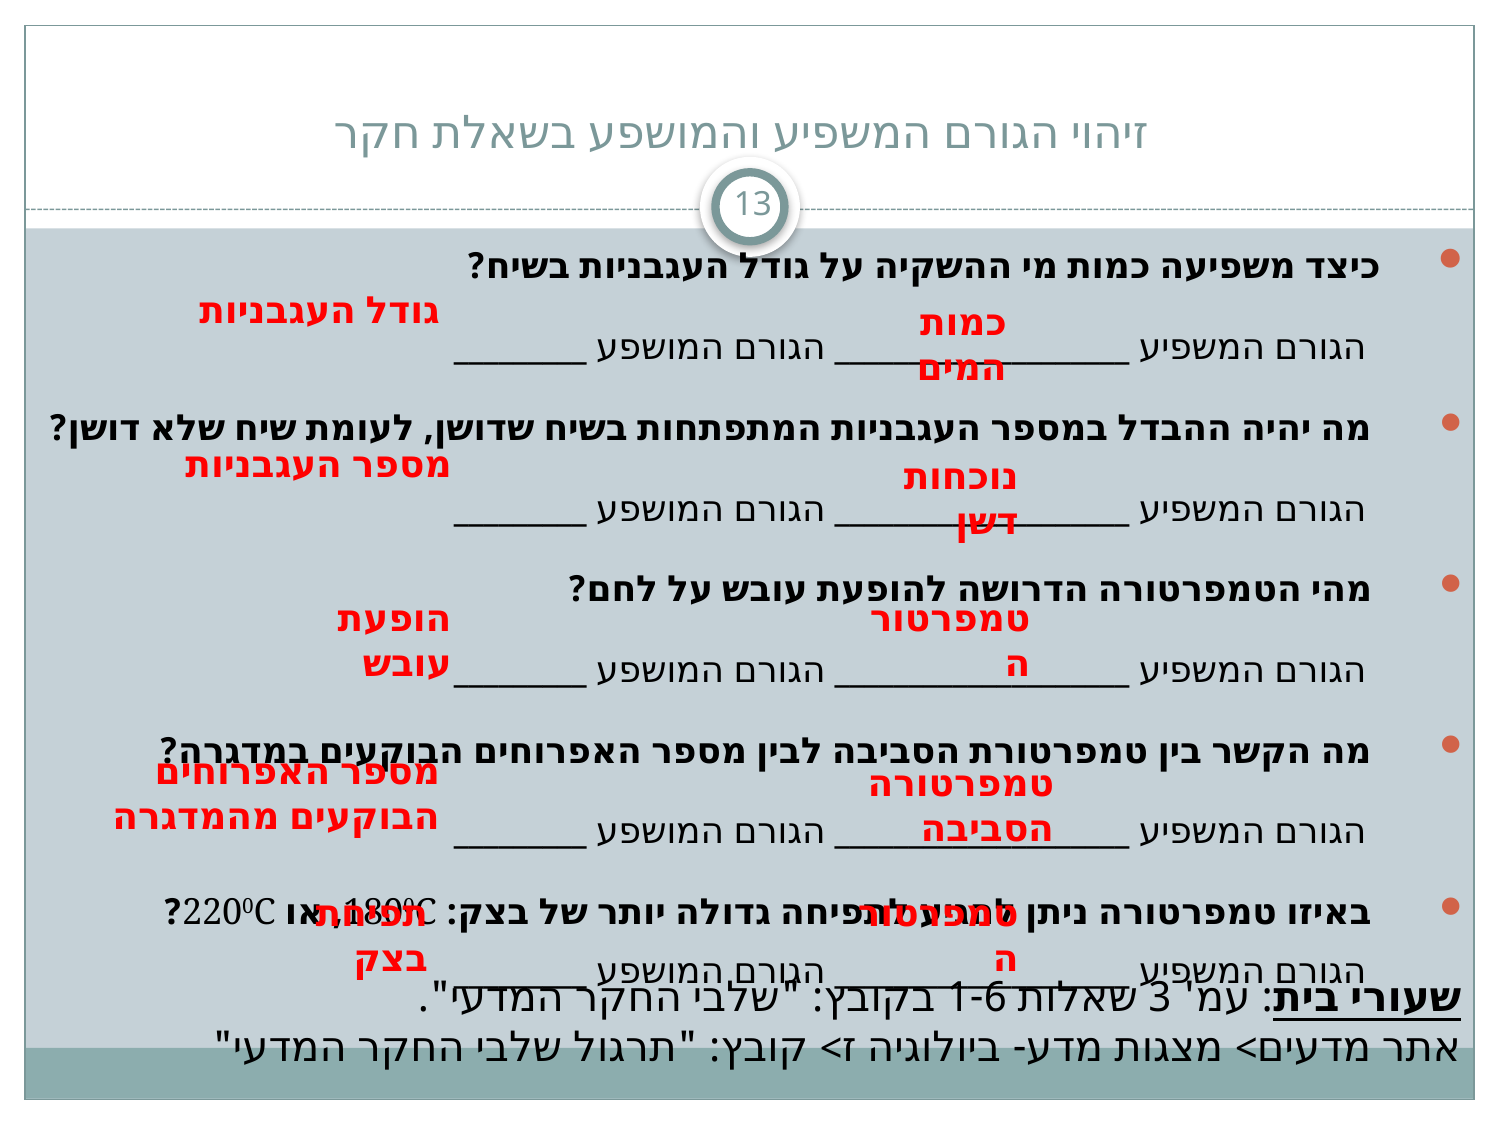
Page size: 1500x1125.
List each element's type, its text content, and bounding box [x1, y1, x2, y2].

text_box טמפרטורה [844, 586, 1046, 691]
text_box גודל העגבניות [112, 278, 455, 339]
text_box טמפרטורה [832, 881, 1034, 987]
text_box מספר האפרוחים הבוקעים מהמדגרה [76, 739, 455, 845]
text_box טמפרטורה הסביבה [750, 751, 1069, 857]
text_box תפיחת בצק [242, 881, 443, 987]
title זיהוי הגורם המשפיע והמושפע בשאלת חקר [41, 95, 1442, 220]
text_box כמות המים [820, 290, 1022, 396]
list כיצד משפיעה כמות מי ההשקיה על גודל העגבניות בשיח? הגורם המשפיע ____________________ הגורם המושפע _________ מה יהיה ההבדל במספר העגבניות המתפתחות בשיח שדושן, לעומת שיח שלא דושן? הגורם המשפיע ____________________ הגורם המושפע _________ מהי הטמפרטורה הדרושה להופעת עובש על לחם? הגורם המשפיע ____________________ הגורם המושפע _________ מה הקשר בין טמפרטורת הסביבה לבין מספר האפרוחים הבוקעים במדגרה? הגורם המשפיע ____________________ הגורם המושפע _________ באיזו טמפרטורה ניתן להגיע לתפיחה גדולה יותר של בצק: 1800C, או 2200C? הגורם המשפיע ____________________ הגורם המושפע _________ [0, 231, 1471, 962]
text_box שעורי בית: עמ' 3 שאלות 1-6 בקובץ: "שלבי החקר המדעי". אתר מדעים> מצגות מדע- ביולוגיה ז> קובץ: "תרגול שלבי החקר המדעי" [0, 962, 1477, 1078]
text_box מספר העגבניות [123, 432, 467, 493]
text_box נוכחות דשן [832, 444, 1034, 550]
text_box הופעת עובש [265, 586, 467, 691]
slide_number 13 [715, 168, 791, 231]
